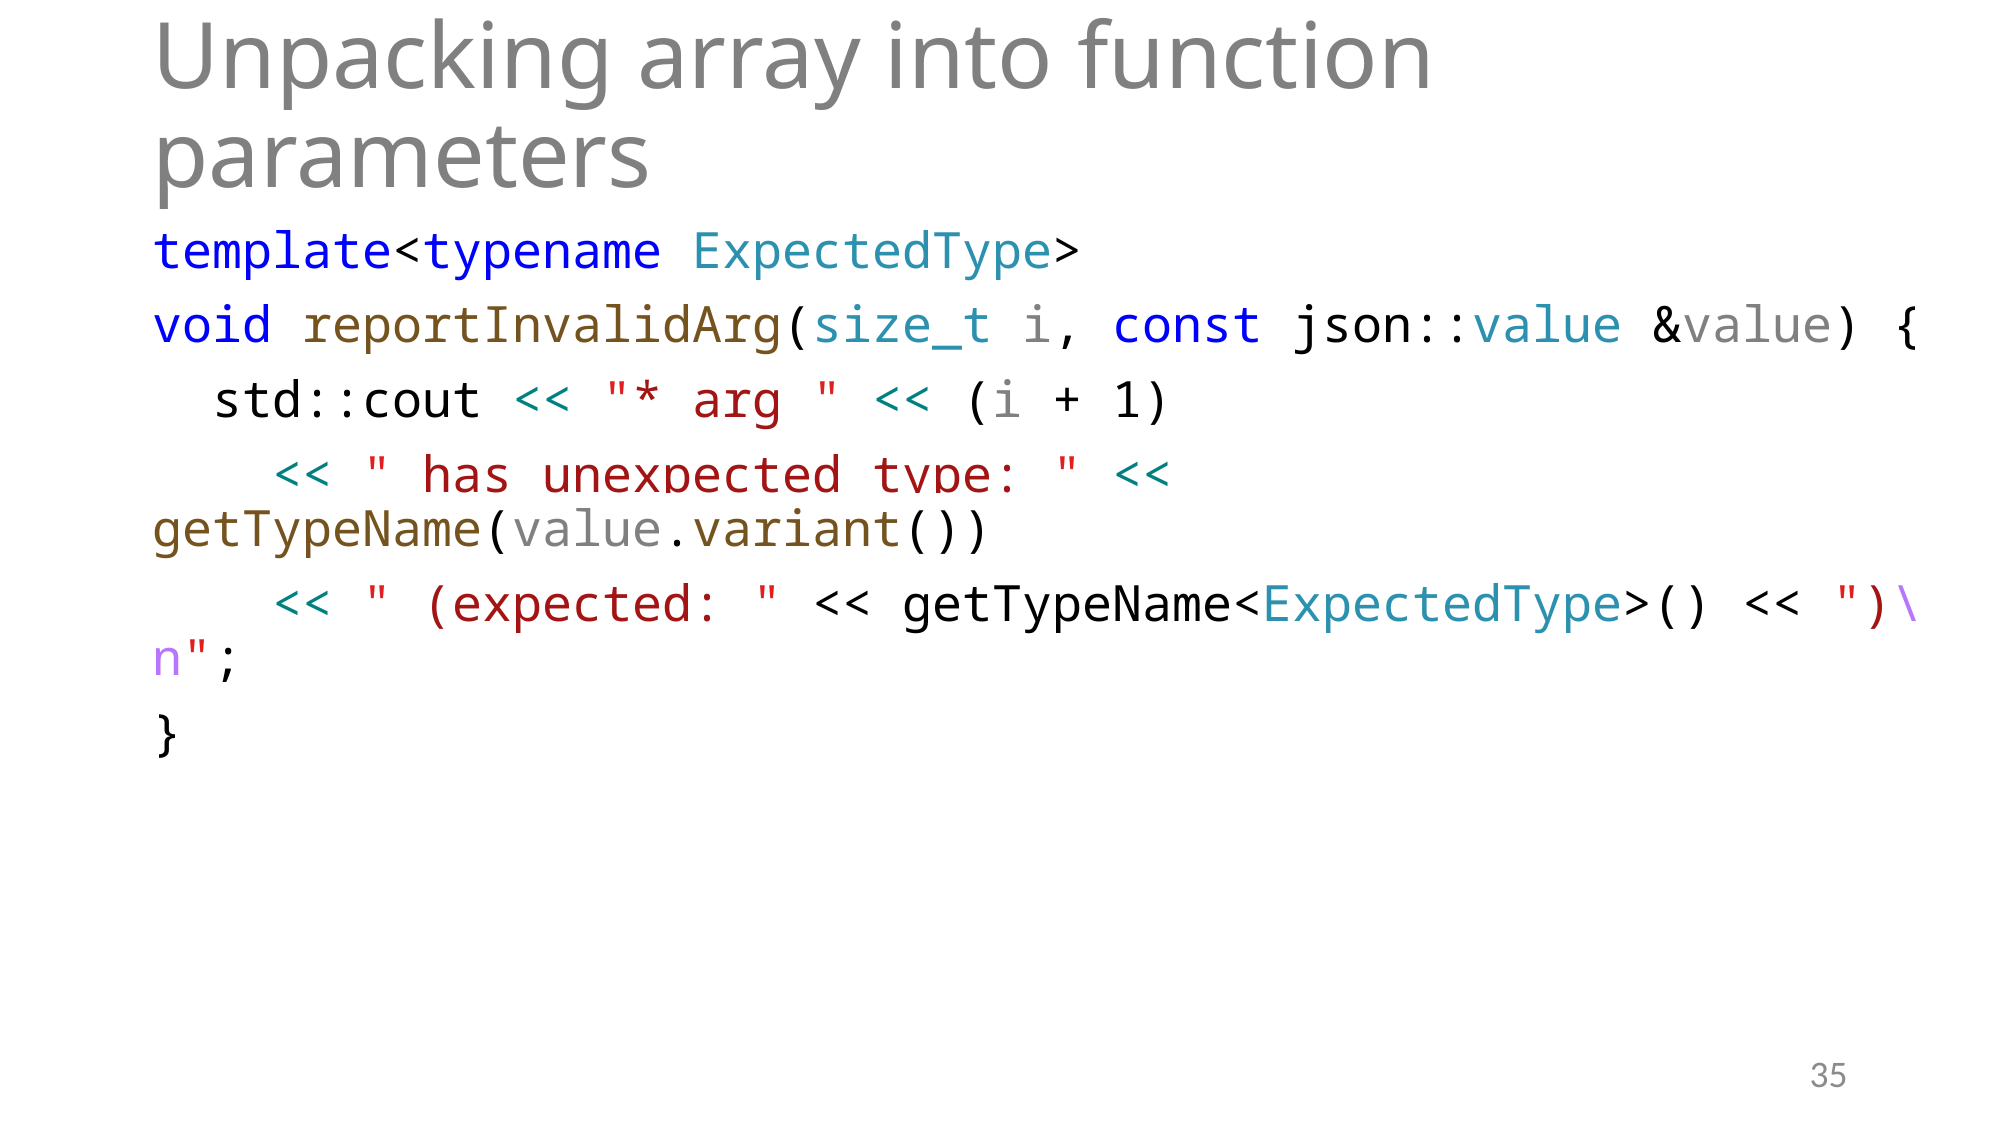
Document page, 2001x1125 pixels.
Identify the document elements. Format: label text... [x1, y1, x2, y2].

slide_number 35 [1412, 1042, 1863, 1103]
list template<typename ExpectedType> void reportInvalidArg(size_t i, const json::value &value) { std::cout << "* arg " << (i + 1) << " has unexpected type: " << getTypeName(value.variant()) << " (expected: " << getTypeName<ExpectedType>() << ")\n"; } [137, 217, 2000, 1043]
title Unpacking array into function parameters [137, 0, 1863, 217]
